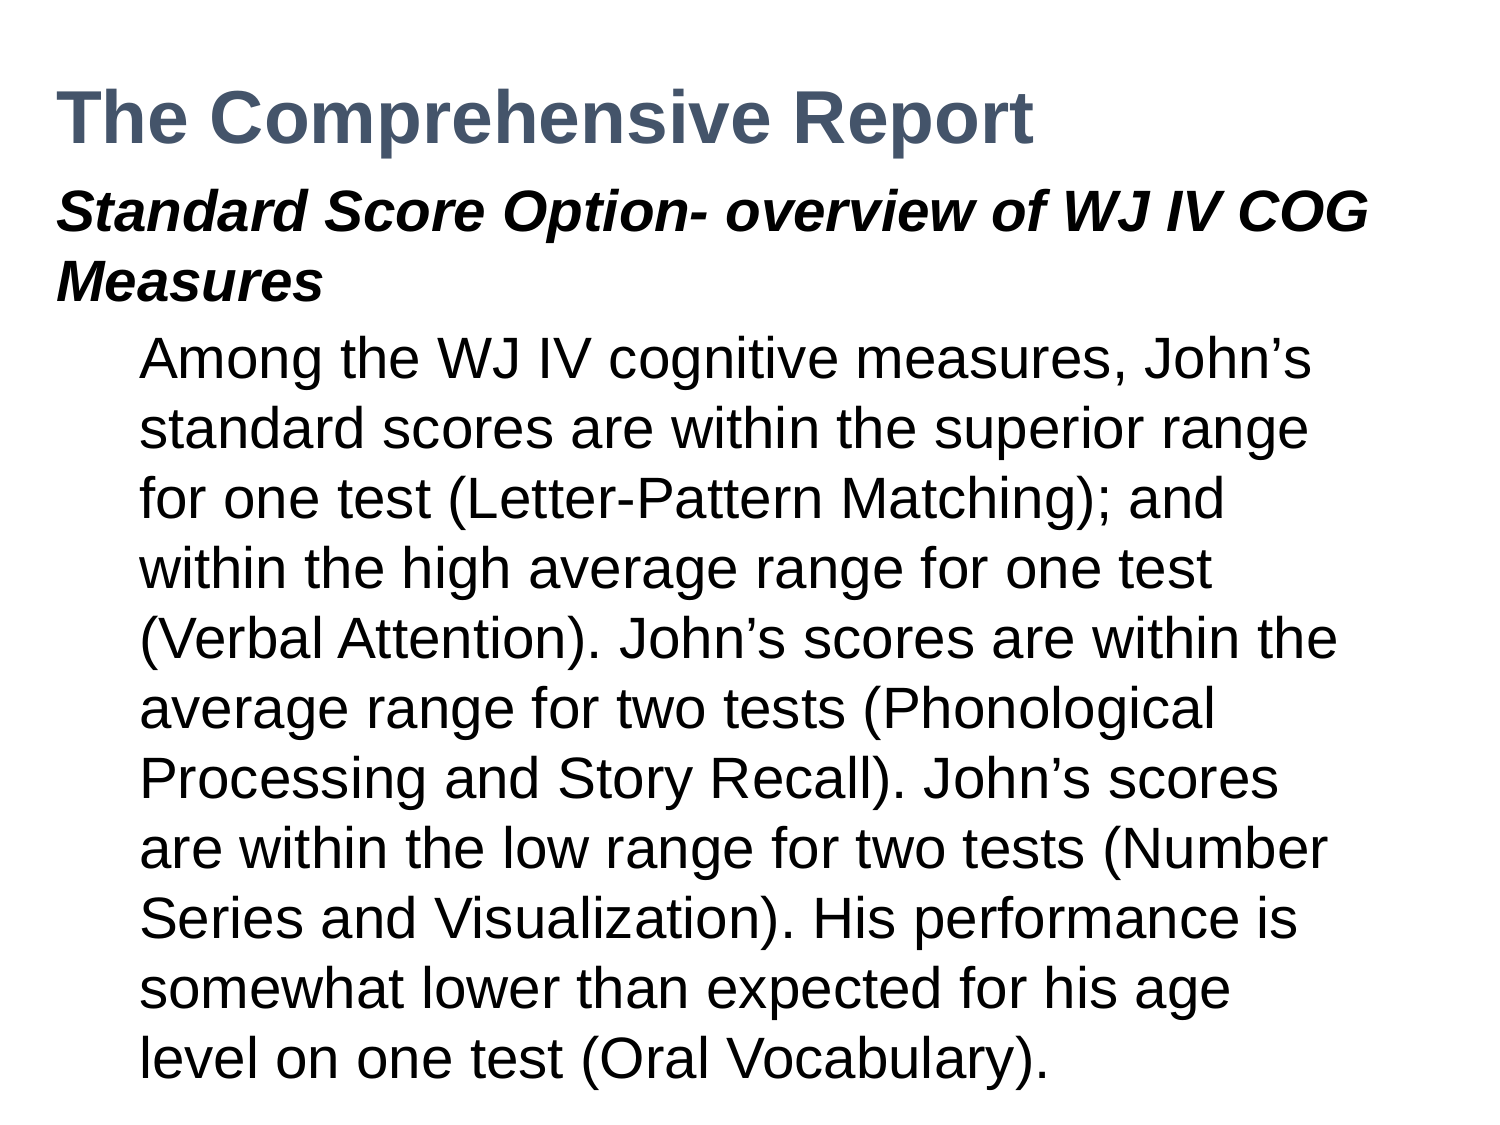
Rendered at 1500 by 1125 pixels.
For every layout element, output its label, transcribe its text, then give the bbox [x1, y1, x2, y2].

text_box Standard Score Option- overview of WJ IV COG Measures [56, 165, 1446, 303]
text_box The Comprehensive Report [55, 60, 1406, 156]
text_box Among the WJ IV cognitive measures, John’s standard scores are within the superior range for one test (Letter-Pattern Matching); and within the high average range for one test (Verbal Attention). John’s scores are within the average range for two tests (Phonological Processing and Story Recall). John’s scores are within the low range for two tests (Number Series and Visualization). His performance is somewhat lower than expected for his age level on one test (Oral Vocabulary). [124, 313, 1378, 1098]
